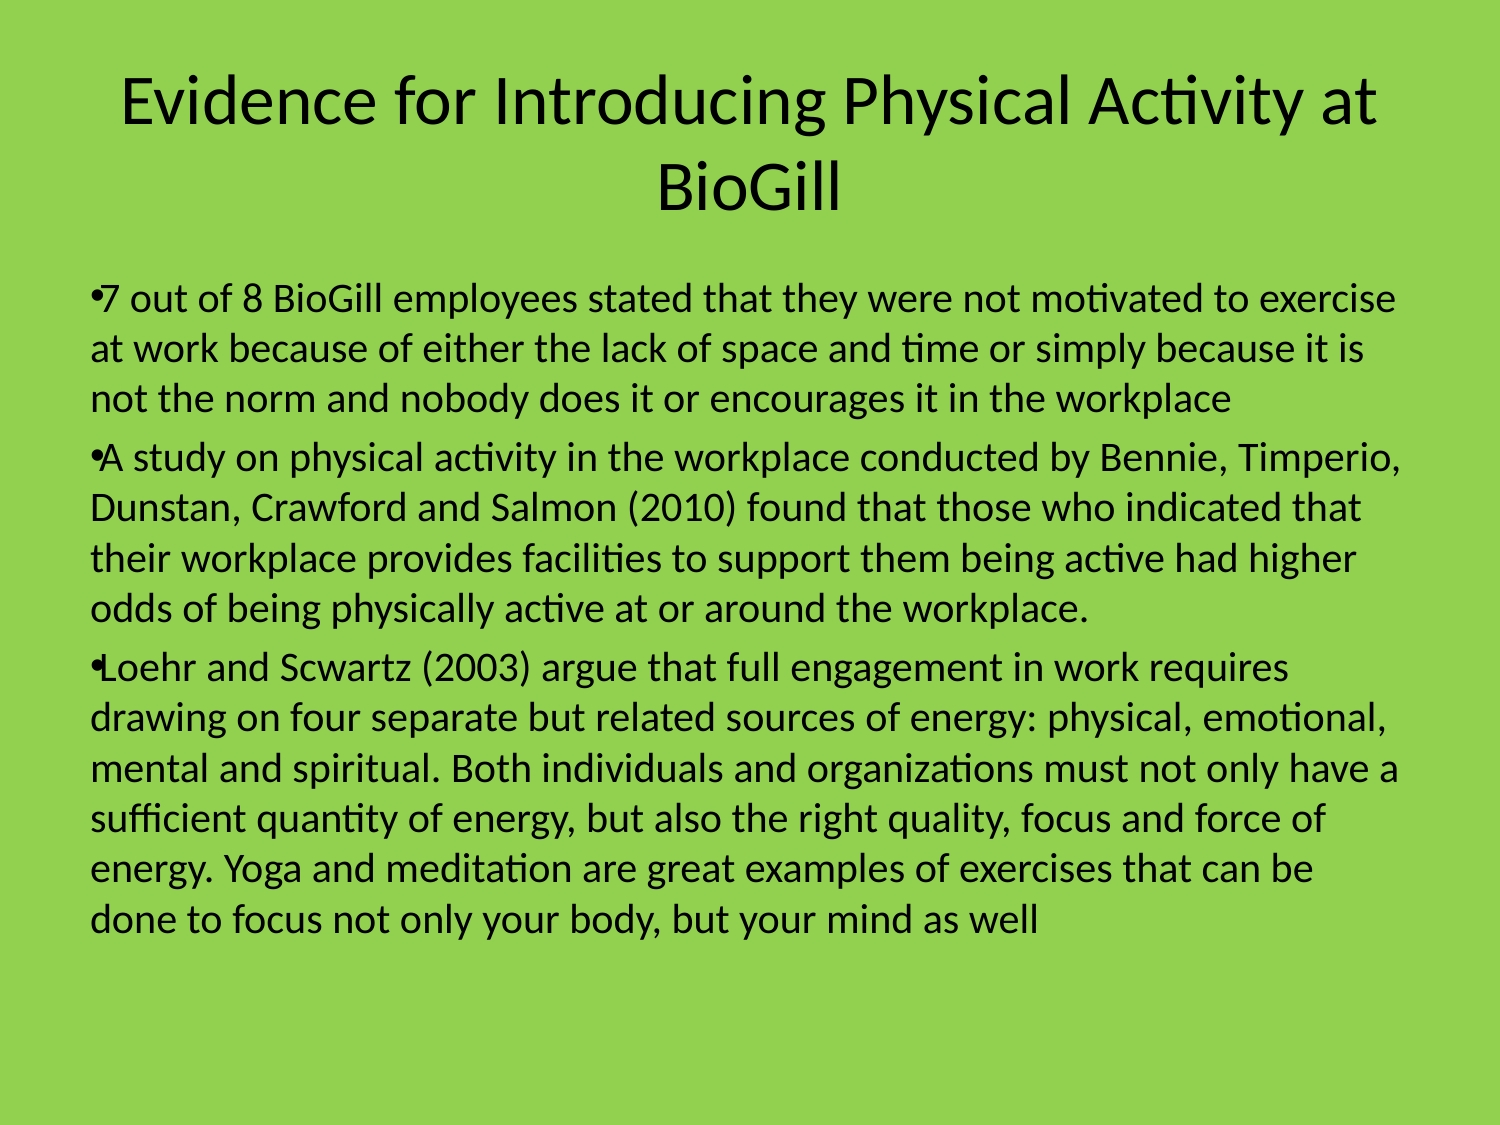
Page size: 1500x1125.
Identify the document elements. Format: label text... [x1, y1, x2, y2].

list 7 out of 8 BioGill employees stated that they were not motivated to exercise at work because of either the lack of space and time or simply because it is not the norm and nobody does it or encourages it in the workplace A study on physical activity in the workplace conducted by Bennie, Timperio, Dunstan, Crawford and Salmon (2010) found that those who indicated that their workplace provides facilities to support them being active had higher odds of being physically active at or around the workplace. Loehr and Scwartz (2003) argue that full engagement in work requires drawing on four separate but related sources of energy: physical, emotional, mental and spiritual. Both individuals and organizations must not only have a sufficient quantity of energy, but also the right quality, focus and force of energy. Yoga and meditation are great examples of exercises that can be done to focus not only your body, but your mind as well [75, 262, 1425, 1005]
title Evidence for Introducing Physical Activity at BioGill [75, 45, 1425, 233]
